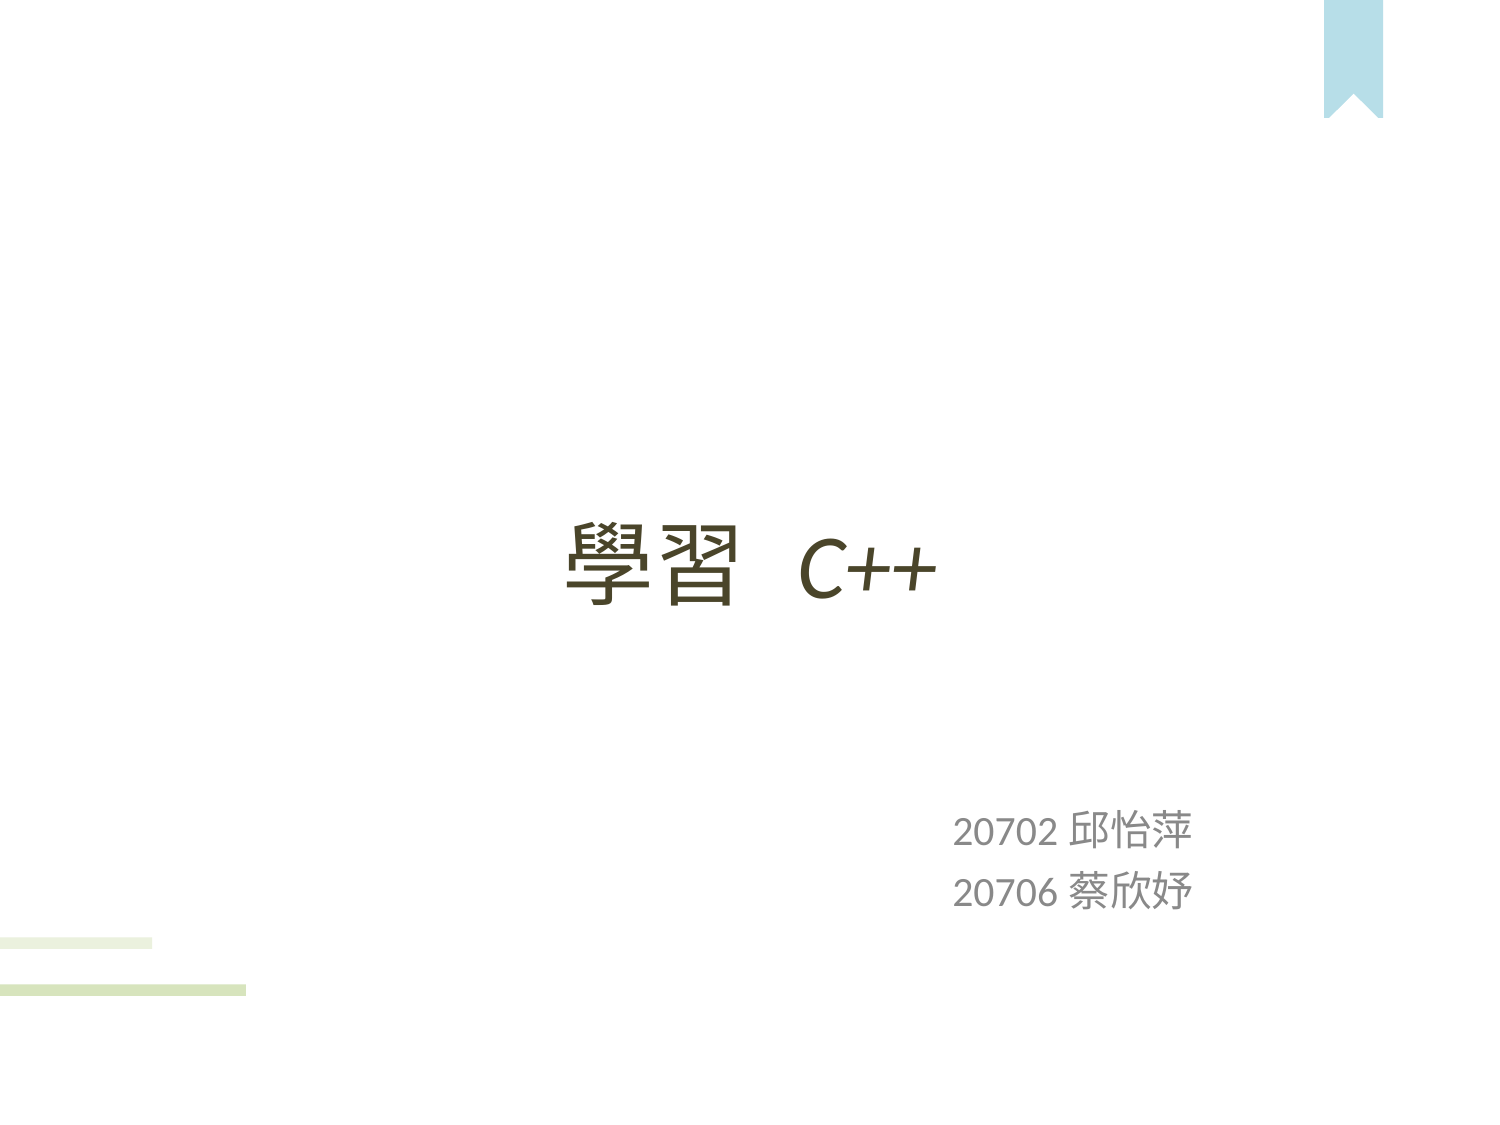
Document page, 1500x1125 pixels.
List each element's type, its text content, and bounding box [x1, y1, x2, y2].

text_box 學習 C++ [112, 441, 1388, 683]
text_box [0, 984, 246, 996]
text_box [0, 937, 153, 949]
text_box 20702邱怡萍 20706蔡欣妤 [937, 796, 1348, 949]
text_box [1323, 0, 1384, 124]
